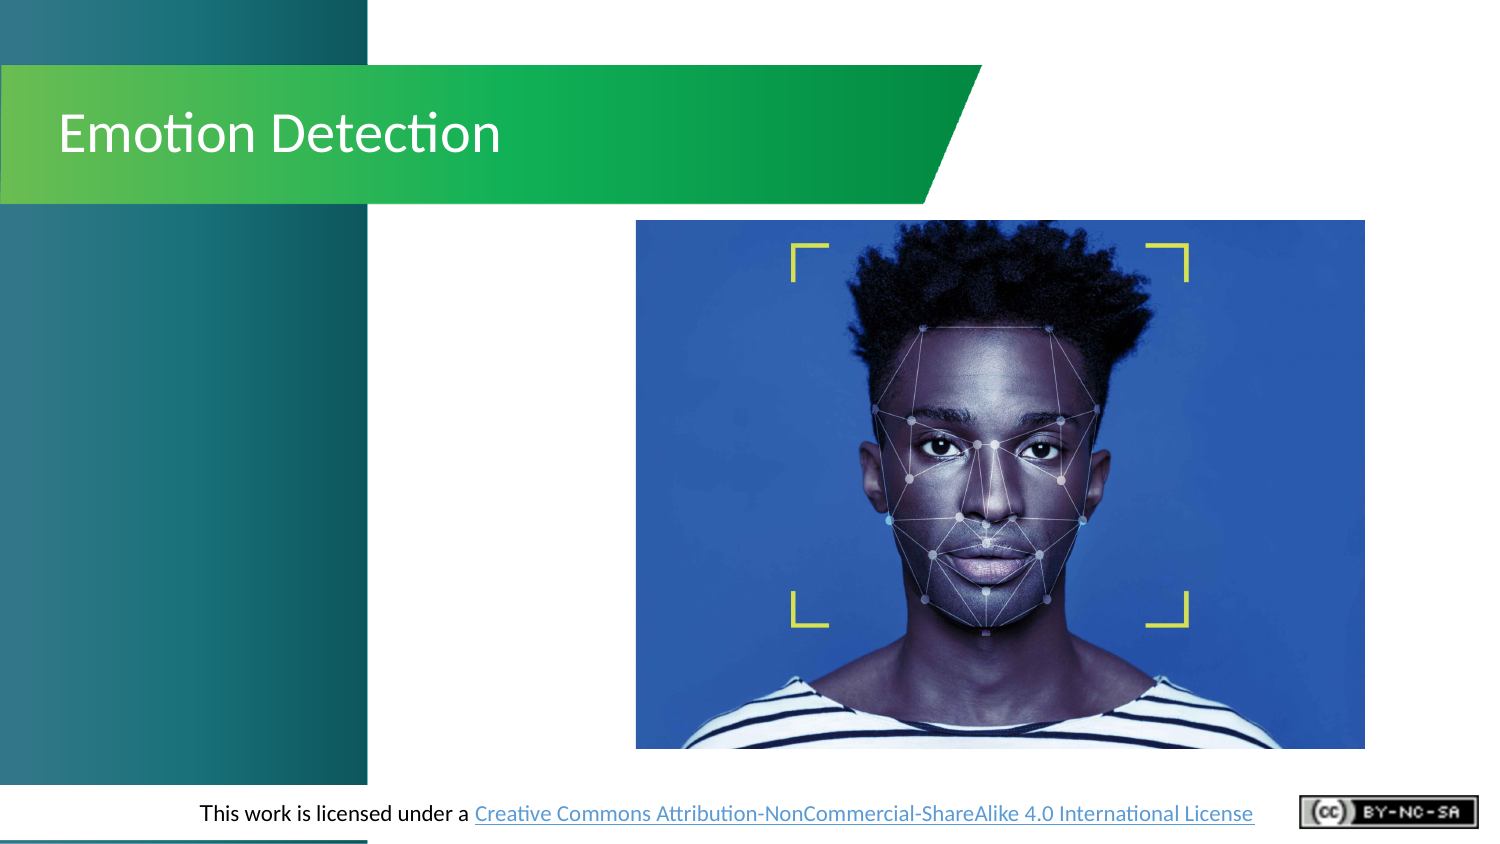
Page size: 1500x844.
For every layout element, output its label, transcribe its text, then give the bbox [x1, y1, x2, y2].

picture [0, 0, 1500, 844]
title Emotion Detection [46, 57, 919, 209]
text_box This work is licensed under a Creative Commons Attribution-NonCommercial-ShareAlike 4.0 International License [0, 785, 1264, 841]
